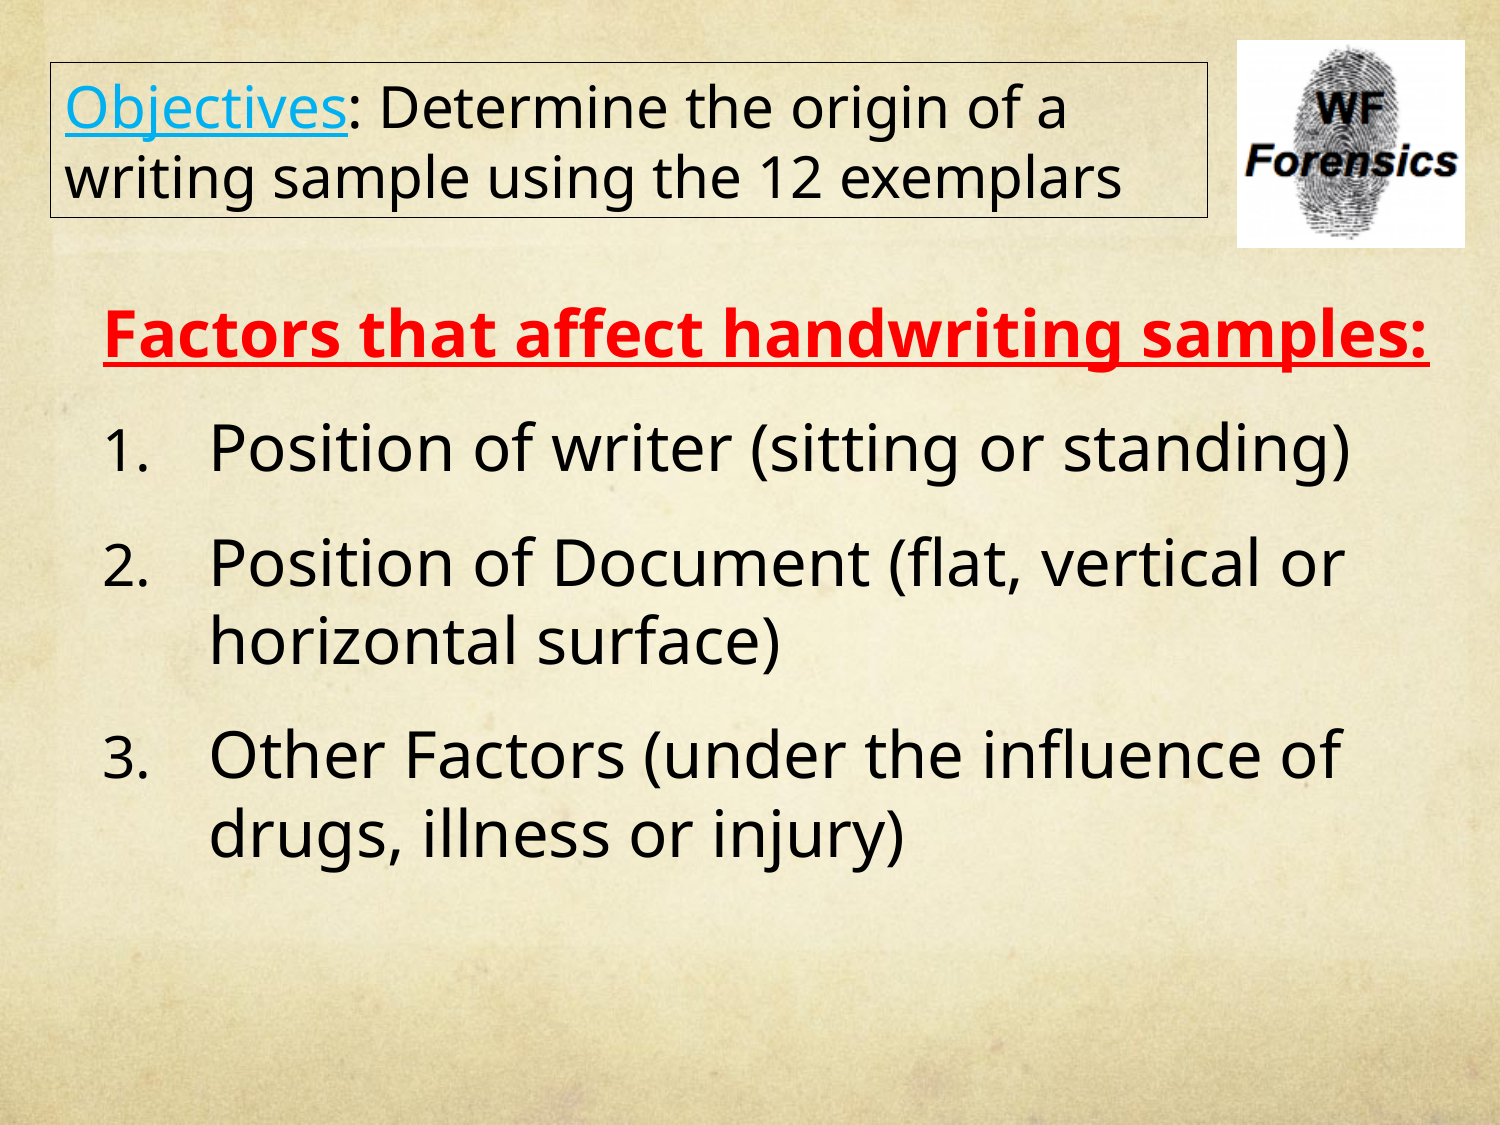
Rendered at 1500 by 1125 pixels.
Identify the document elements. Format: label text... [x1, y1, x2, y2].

list Factors that affect handwriting samples: Position of writer (sitting or standing) Position of Document (flat, vertical or horizontal surface) Other Factors (under the influence of drugs, illness or injury) [87, 284, 1463, 950]
text_box Objectives: Determine the origin of a writing sample using the 12 exemplars [50, 62, 1208, 218]
picture [0, 0, 1500, 1125]
